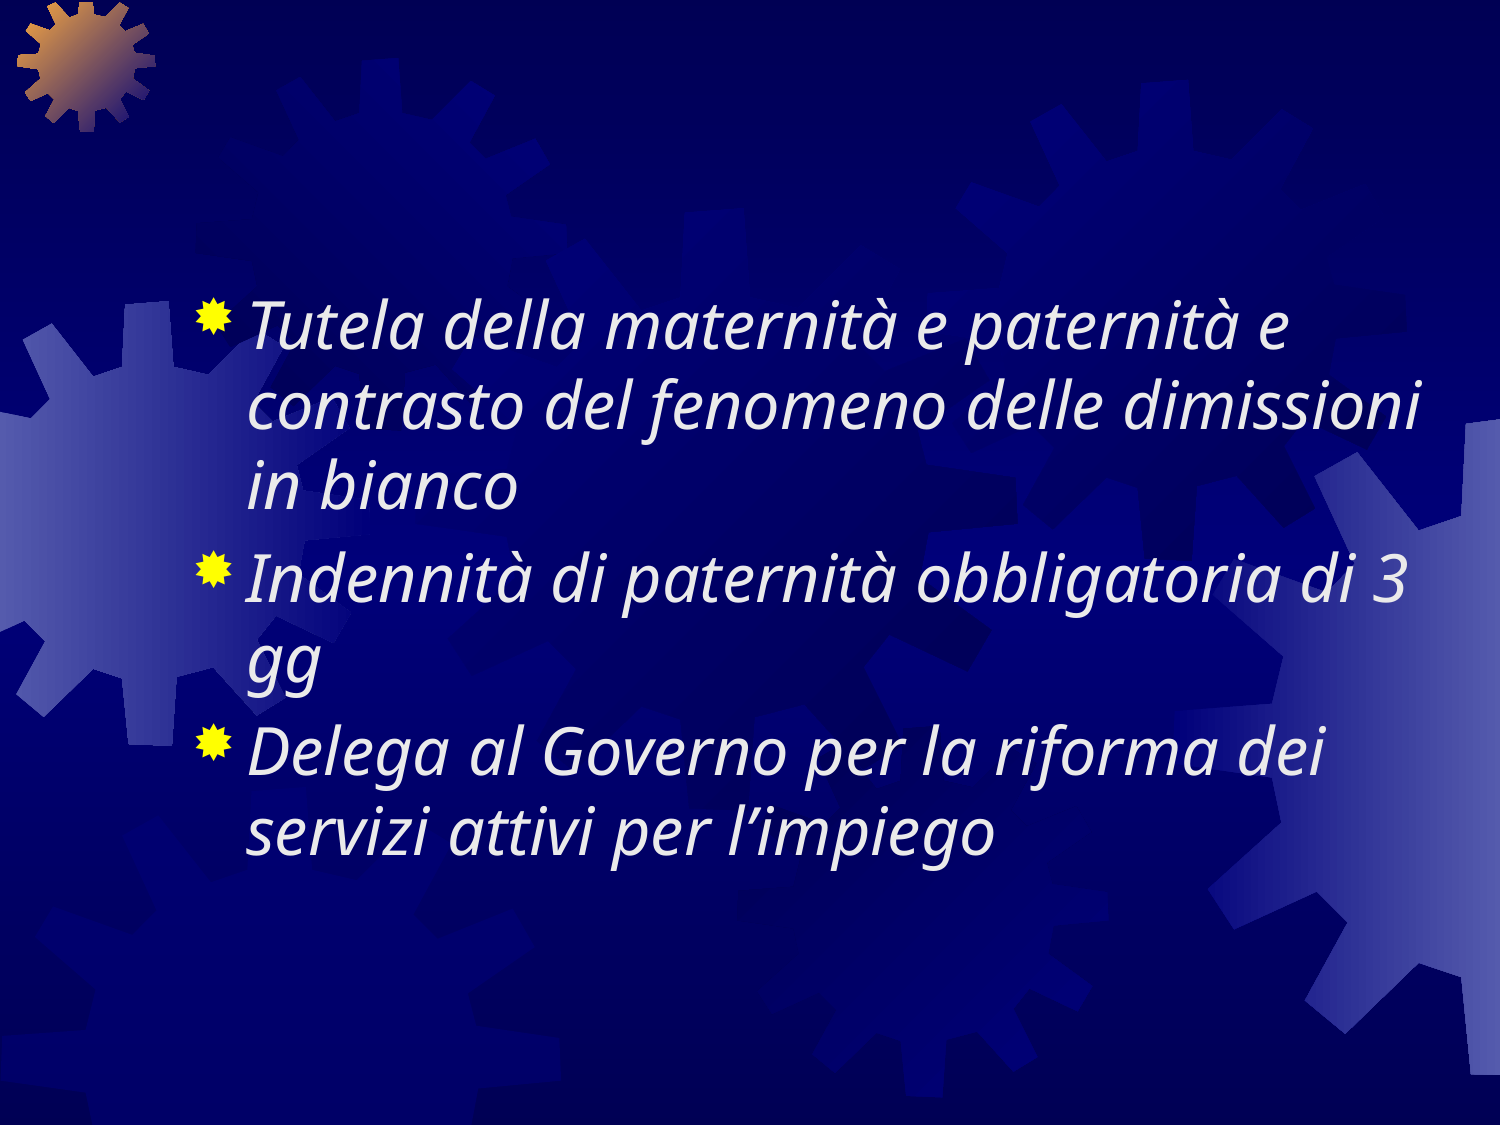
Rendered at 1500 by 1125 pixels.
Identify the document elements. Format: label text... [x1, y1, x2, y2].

list Tutela della maternità e paternità e contrasto del fenomeno delle dimissioni in bianco Indennità di paternità obbligatoria di 3 gg Delega al Governo per la riforma dei servizi attivi per l’impiego [174, 275, 1450, 950]
